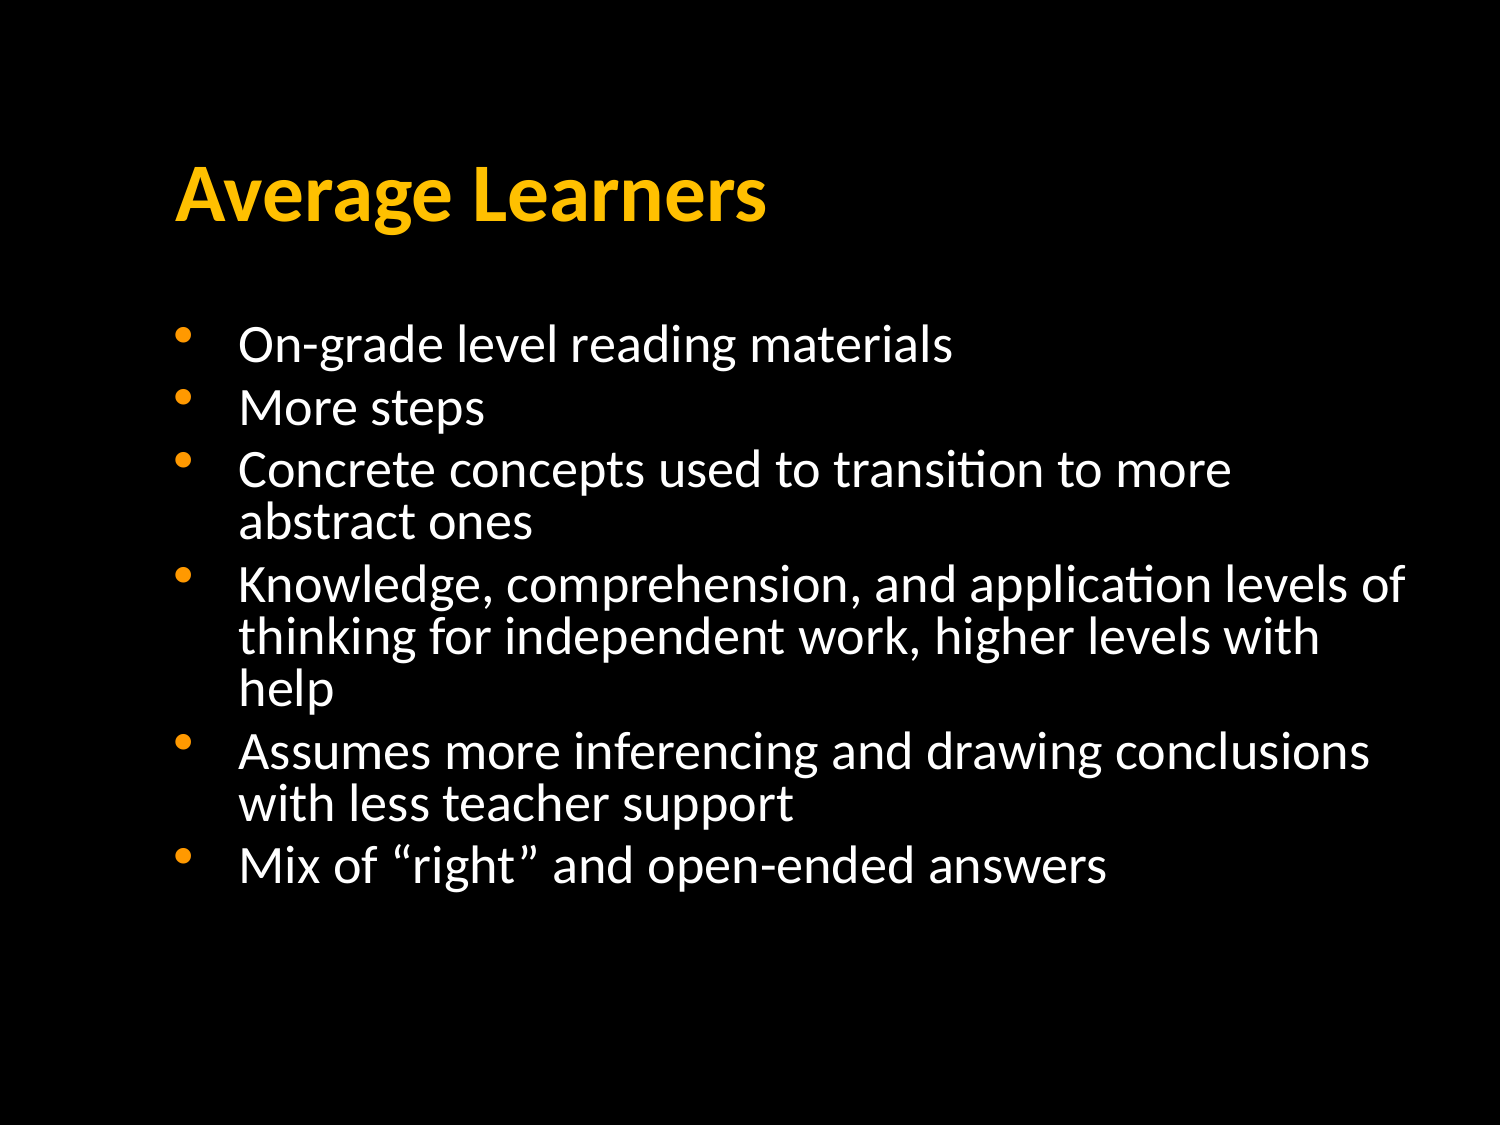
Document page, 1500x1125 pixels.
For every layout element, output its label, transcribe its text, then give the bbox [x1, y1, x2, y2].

list Average Learners On-grade level reading materials More steps Concrete concepts used to transition to more abstract ones Knowledge, comprehension, and application levels of thinking for independent work, higher levels with help Assumes more inferencing and drawing conclusions with less teacher support Mix of “right” and open-ended answers [149, 149, 1426, 919]
